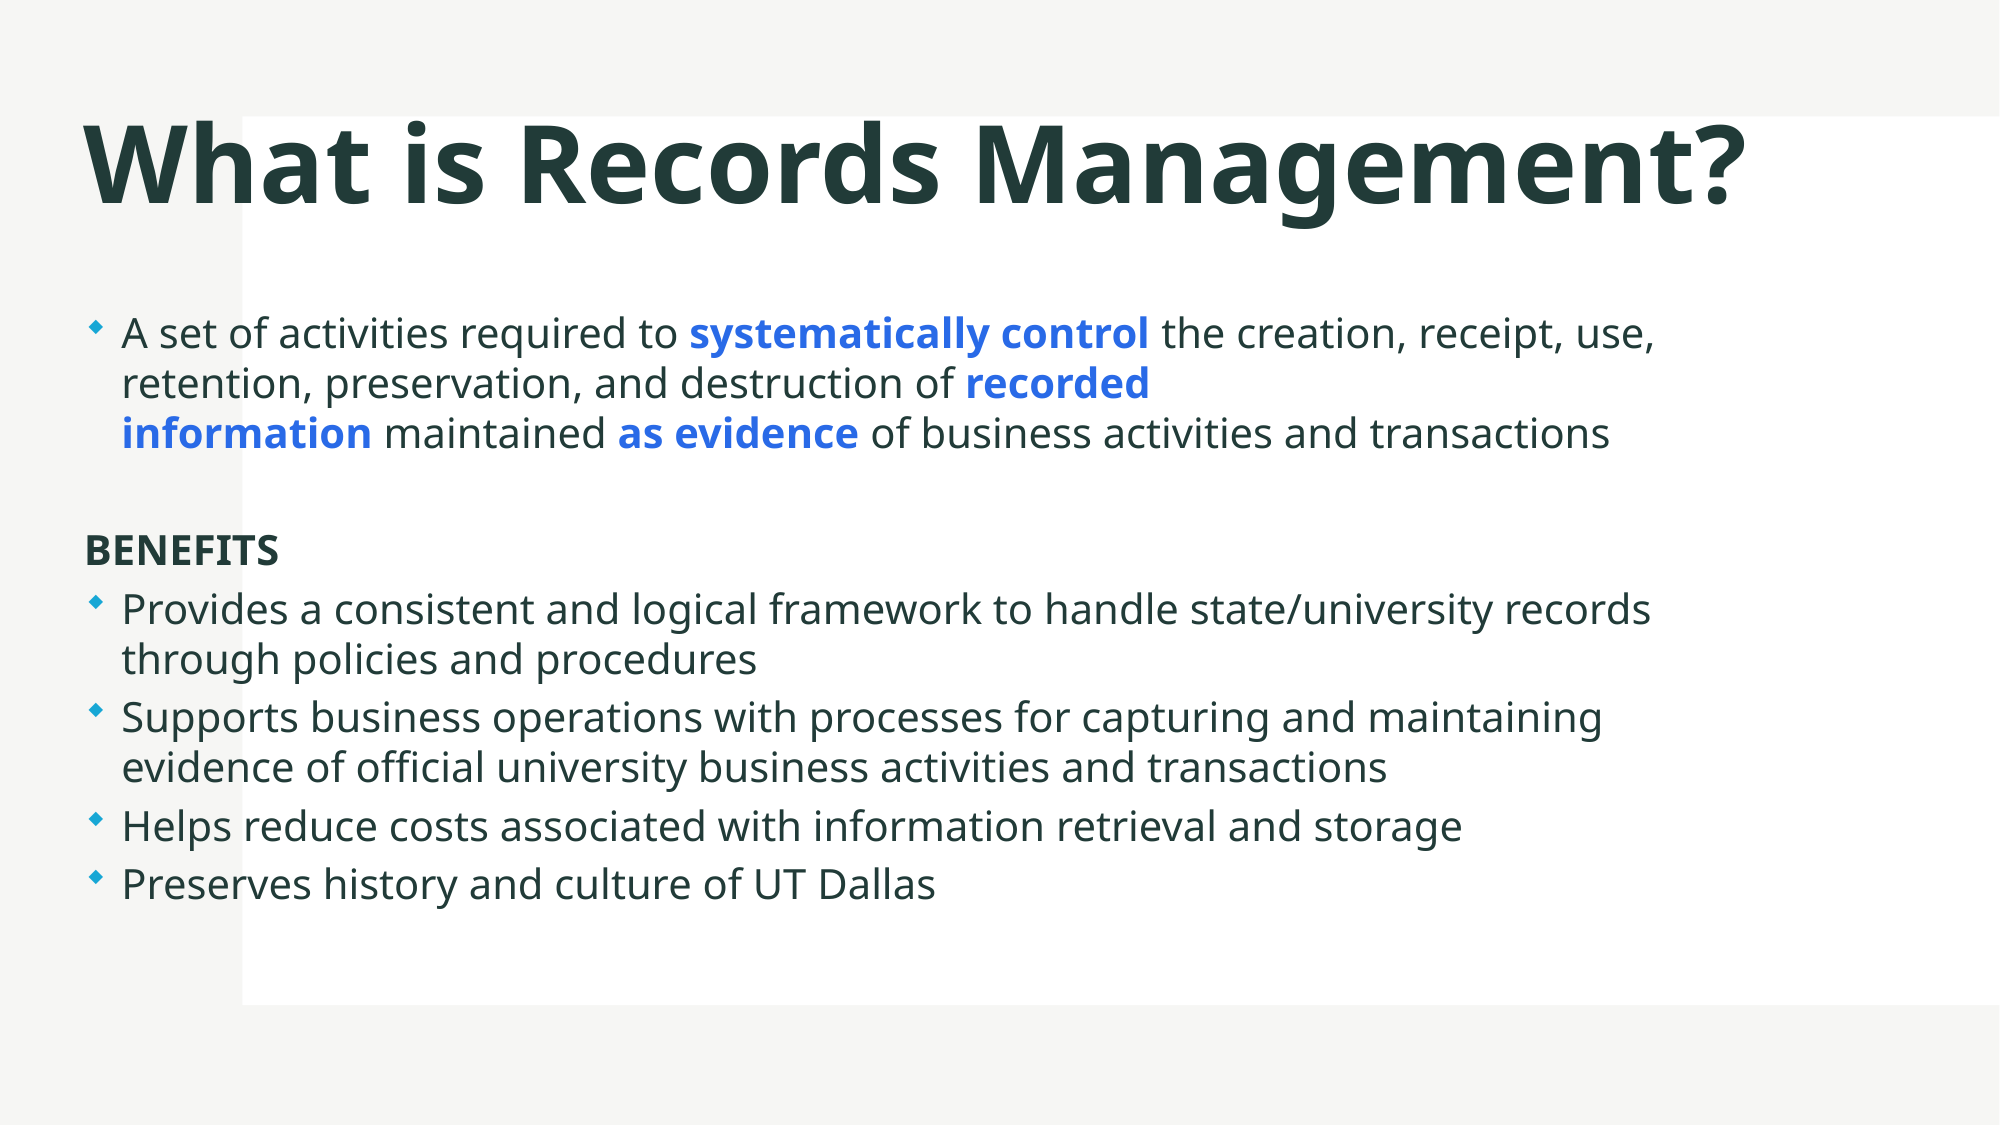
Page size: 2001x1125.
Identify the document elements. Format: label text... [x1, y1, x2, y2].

list A set of activities required to systematically control the creation, receipt, use, retention, preservation, and destruction of recorded information maintained as evidence of business activities and transactions BENEFITS Provides a consistent and logical framework to handle state/university records through policies and procedures Supports business operations with processes for capturing and maintaining evidence of official university business activities and transactions Helps reduce costs associated with information retrieval and storage Preserves history and culture of UT Dallas [68, 299, 1799, 990]
title What is Records Management? [68, 59, 1799, 278]
